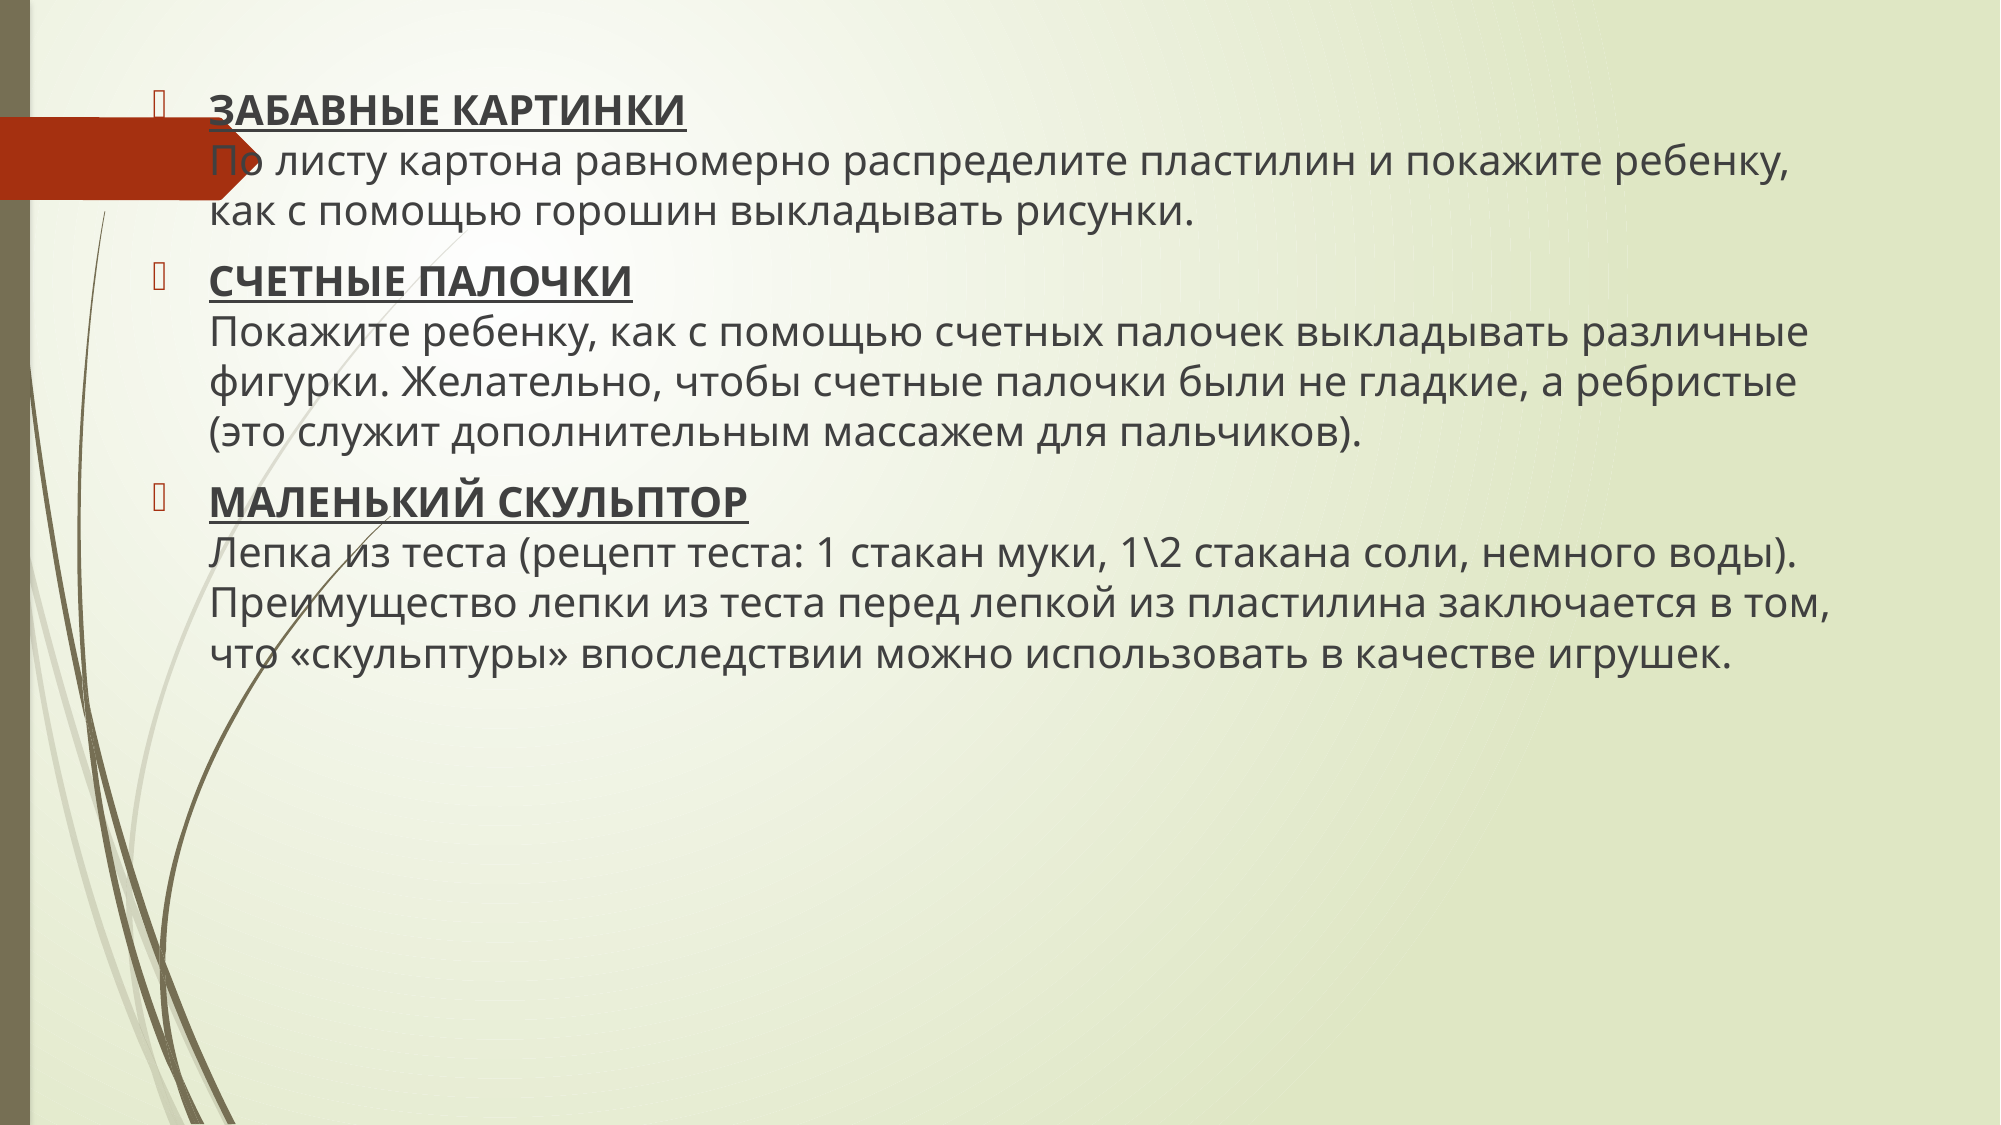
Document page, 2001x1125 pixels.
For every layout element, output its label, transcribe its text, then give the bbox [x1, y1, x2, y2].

list забавные картинки По листу картона равномерно распределите пластилин и покажите ребенку, как с помощью горошин выкладывать рисунки. счетные палочки Покажите ребенку, как с помощью счетных палочек выкладывать различные фигурки. Желательно, чтобы счетные палочки были не гладкие, а ребристые (это служит дополнительным массажем для пальчиков). маленький скульптор Лепка из теста (рецепт теста: 1 стакан муки, 1\2 стакана соли, немного воды). Преимущество лепки из теста перед лепкой из пластилина заключается в том, что «скульптуры» впоследствии можно использовать в качестве игрушек. [137, 76, 1863, 1095]
